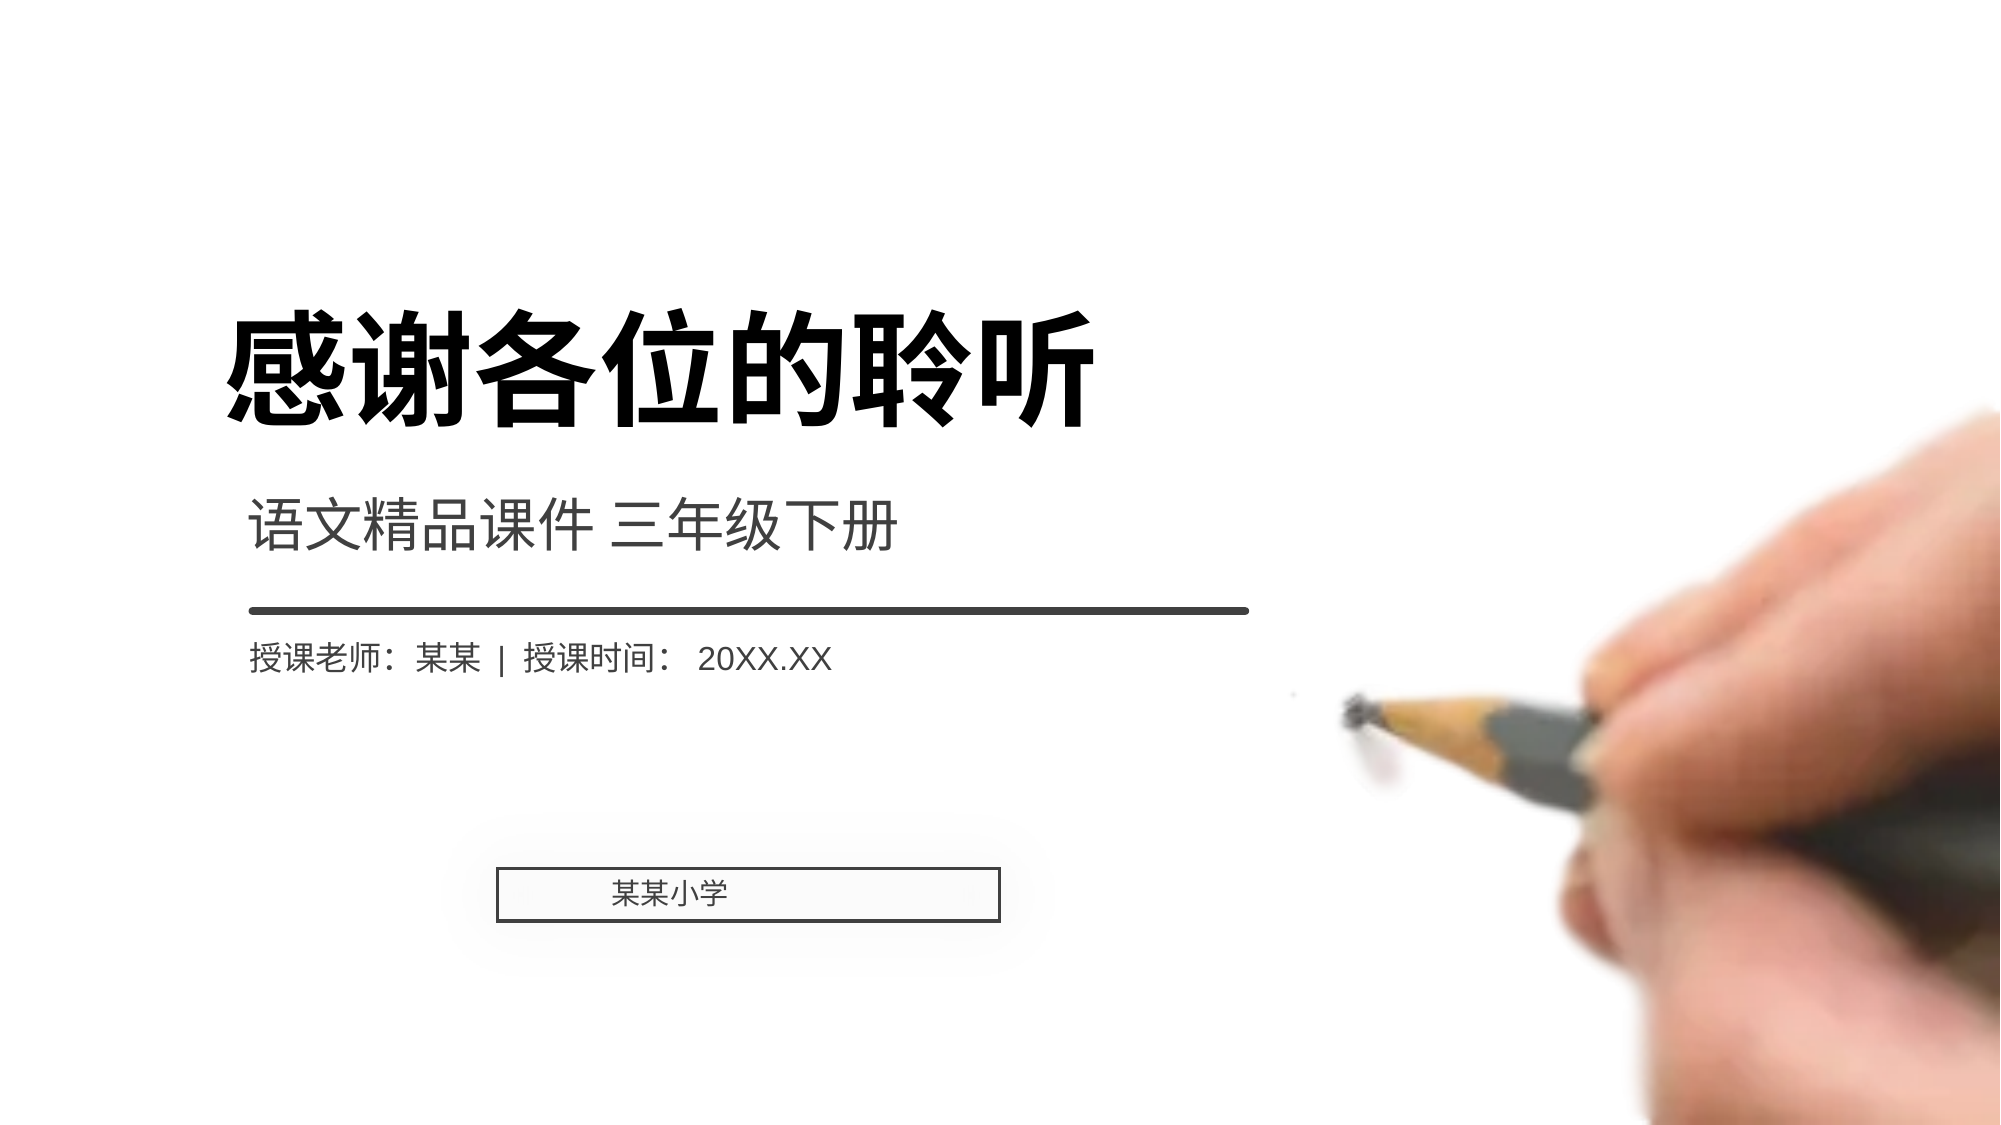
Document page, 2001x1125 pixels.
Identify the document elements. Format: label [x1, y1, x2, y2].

text_box [497, 868, 1000, 922]
text_box [209, 284, 1289, 686]
picture [1068, 284, 2000, 1125]
